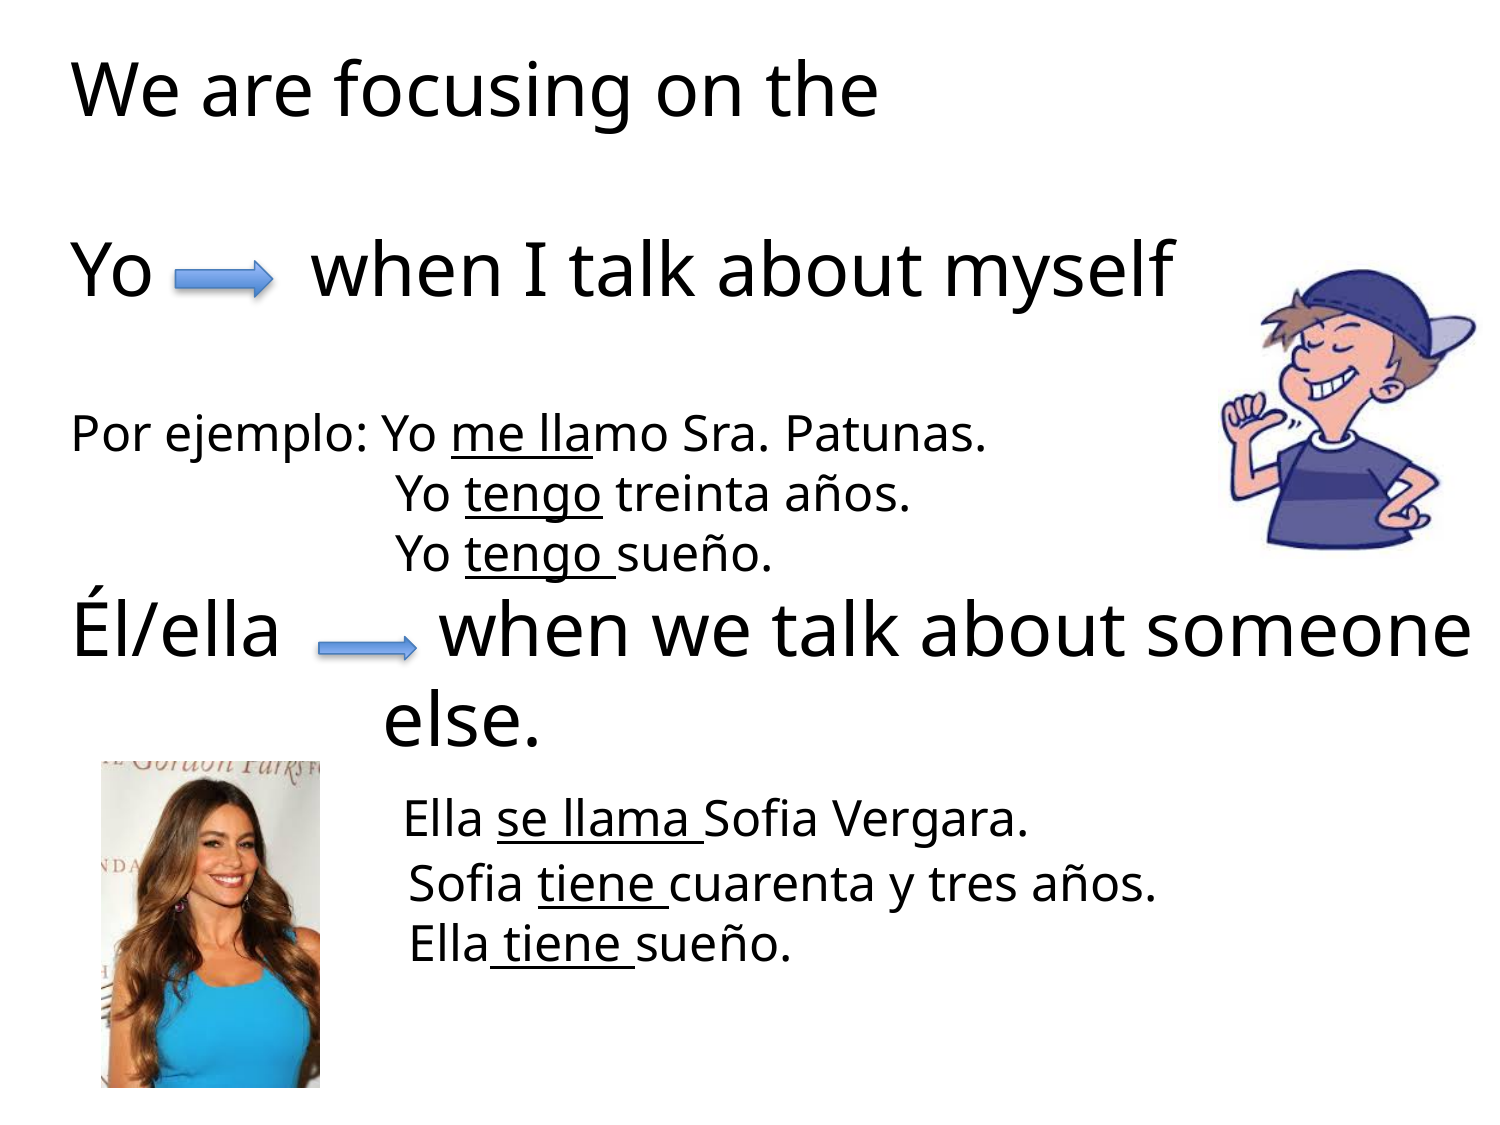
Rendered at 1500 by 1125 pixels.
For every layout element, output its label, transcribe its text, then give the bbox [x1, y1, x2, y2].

picture [1217, 260, 1483, 559]
text_box We are focusing on the Yo when I talk about myself Por ejemplo: Yo me llamo Sra. Patunas. Yo tengo treinta años. Yo tengo sueño. Él/ella when we talk about someone else. Ella se llama Sofia Vergara. Sofia tiene cuarenta y tres años. Ella tiene sueño. [55, 34, 1490, 980]
text_box [174, 260, 274, 298]
text_box [318, 635, 417, 661]
picture [101, 761, 320, 1089]
